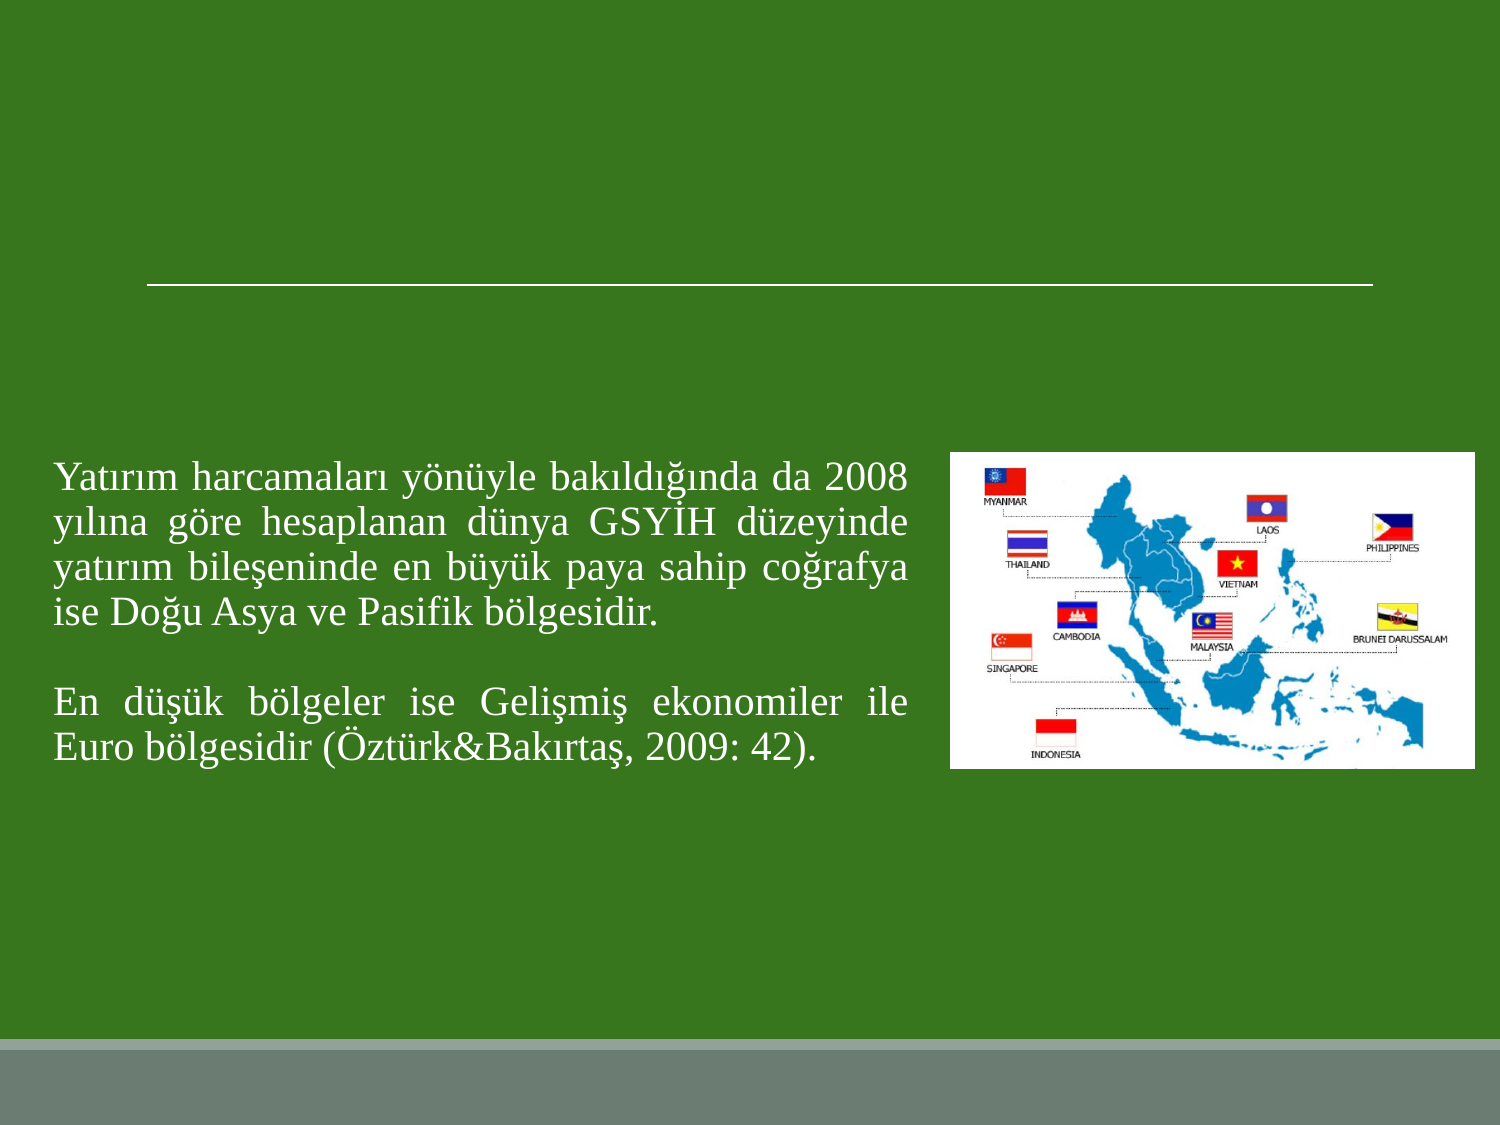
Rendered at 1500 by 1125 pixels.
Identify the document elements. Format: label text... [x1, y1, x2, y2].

picture [950, 452, 1475, 769]
list Yatırım harcamaları yönüyle bakıldığında da 2008 yılına göre hesaplanan dünya GSYİH düzeyinde yatırım bileşeninde en büyük paya sahip coğrafya ise Doğu Asya ve Pasifik bölgesidir. En düşük bölgeler ise Gelişmiş ekonomiler ile Euro bölgesidir (Öztürk&Bakırtaş, 2009: 42). [53, 396, 910, 963]
